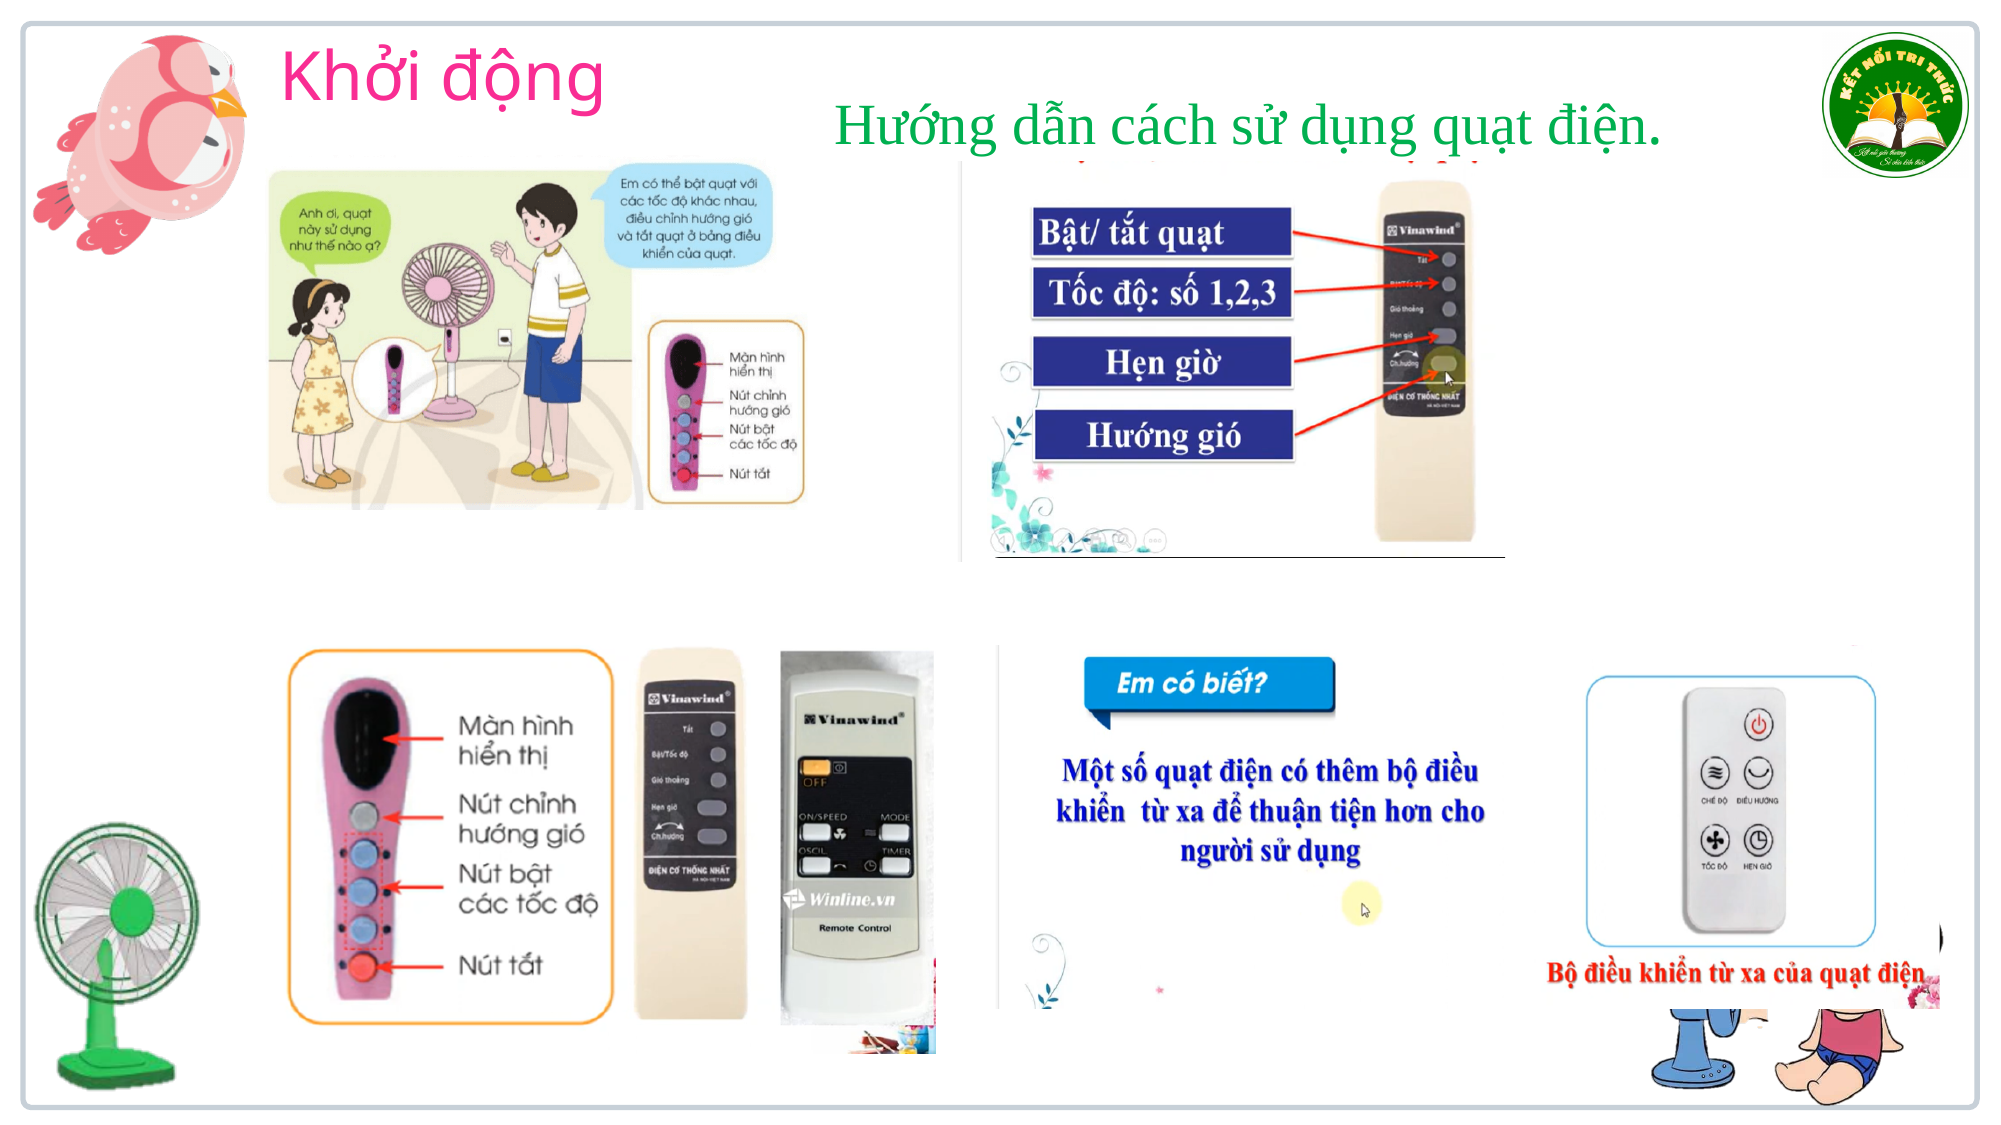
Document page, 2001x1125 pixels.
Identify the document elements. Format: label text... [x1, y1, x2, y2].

text_box Khởi động [251, 35, 641, 122]
picture [995, 644, 1956, 1108]
picture [957, 161, 1506, 563]
text_box [20, 20, 1980, 1111]
text_box Hướng dẫn cách sử dụng quạt điện. [820, 78, 1678, 164]
picture [28, 33, 815, 511]
picture [19, 819, 213, 1099]
picture [271, 644, 937, 1054]
picture [1822, 31, 1969, 179]
